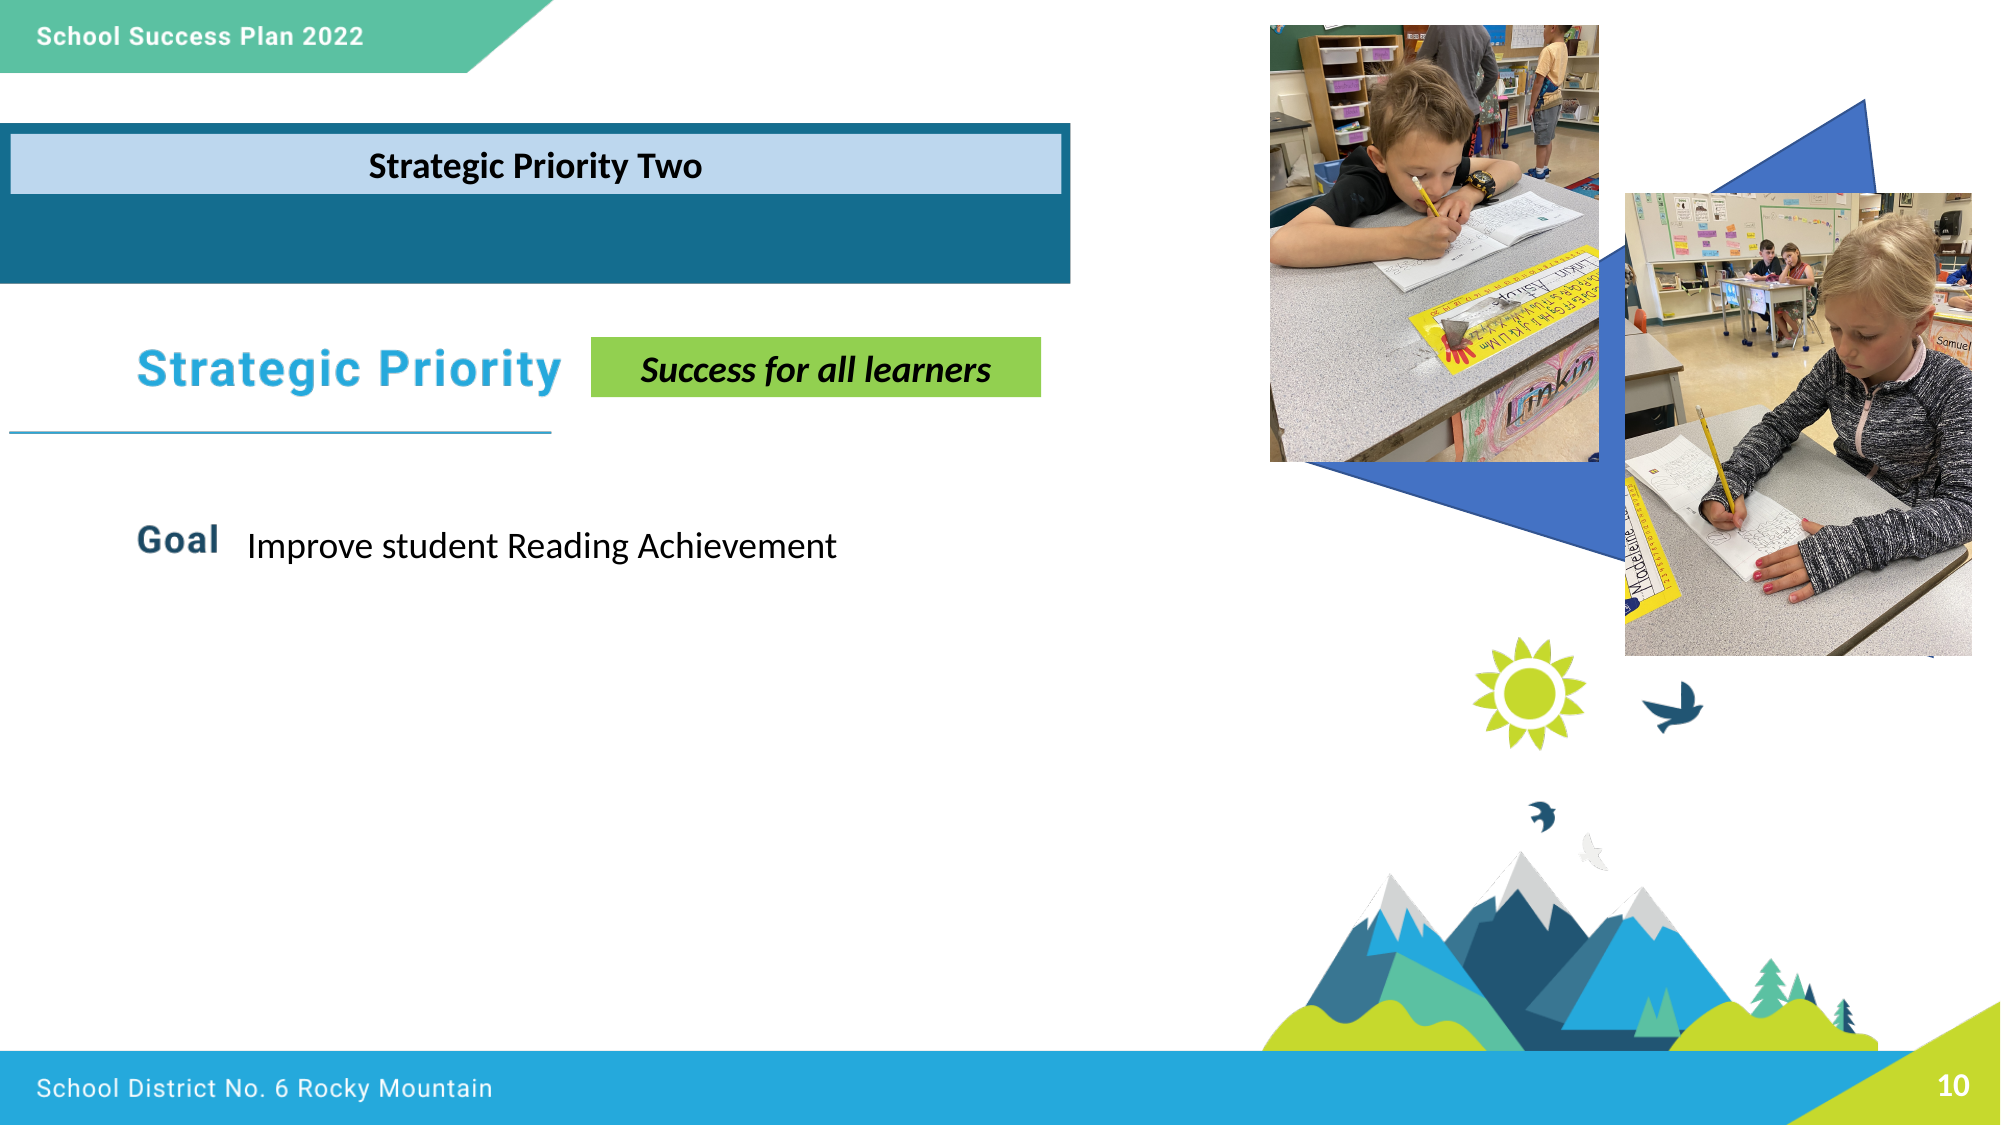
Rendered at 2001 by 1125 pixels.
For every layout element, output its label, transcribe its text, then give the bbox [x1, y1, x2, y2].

text_box Improve student Reading Achievement [232, 513, 1416, 574]
text_box [1710, 98, 1877, 193]
picture [0, 0, 2001, 1125]
text_box Success for all learners [591, 337, 1042, 398]
text_box [1304, 244, 1625, 562]
text_box Strategic Priority Two [10, 133, 1062, 194]
slide_number 10 [1534, 1053, 1985, 1114]
